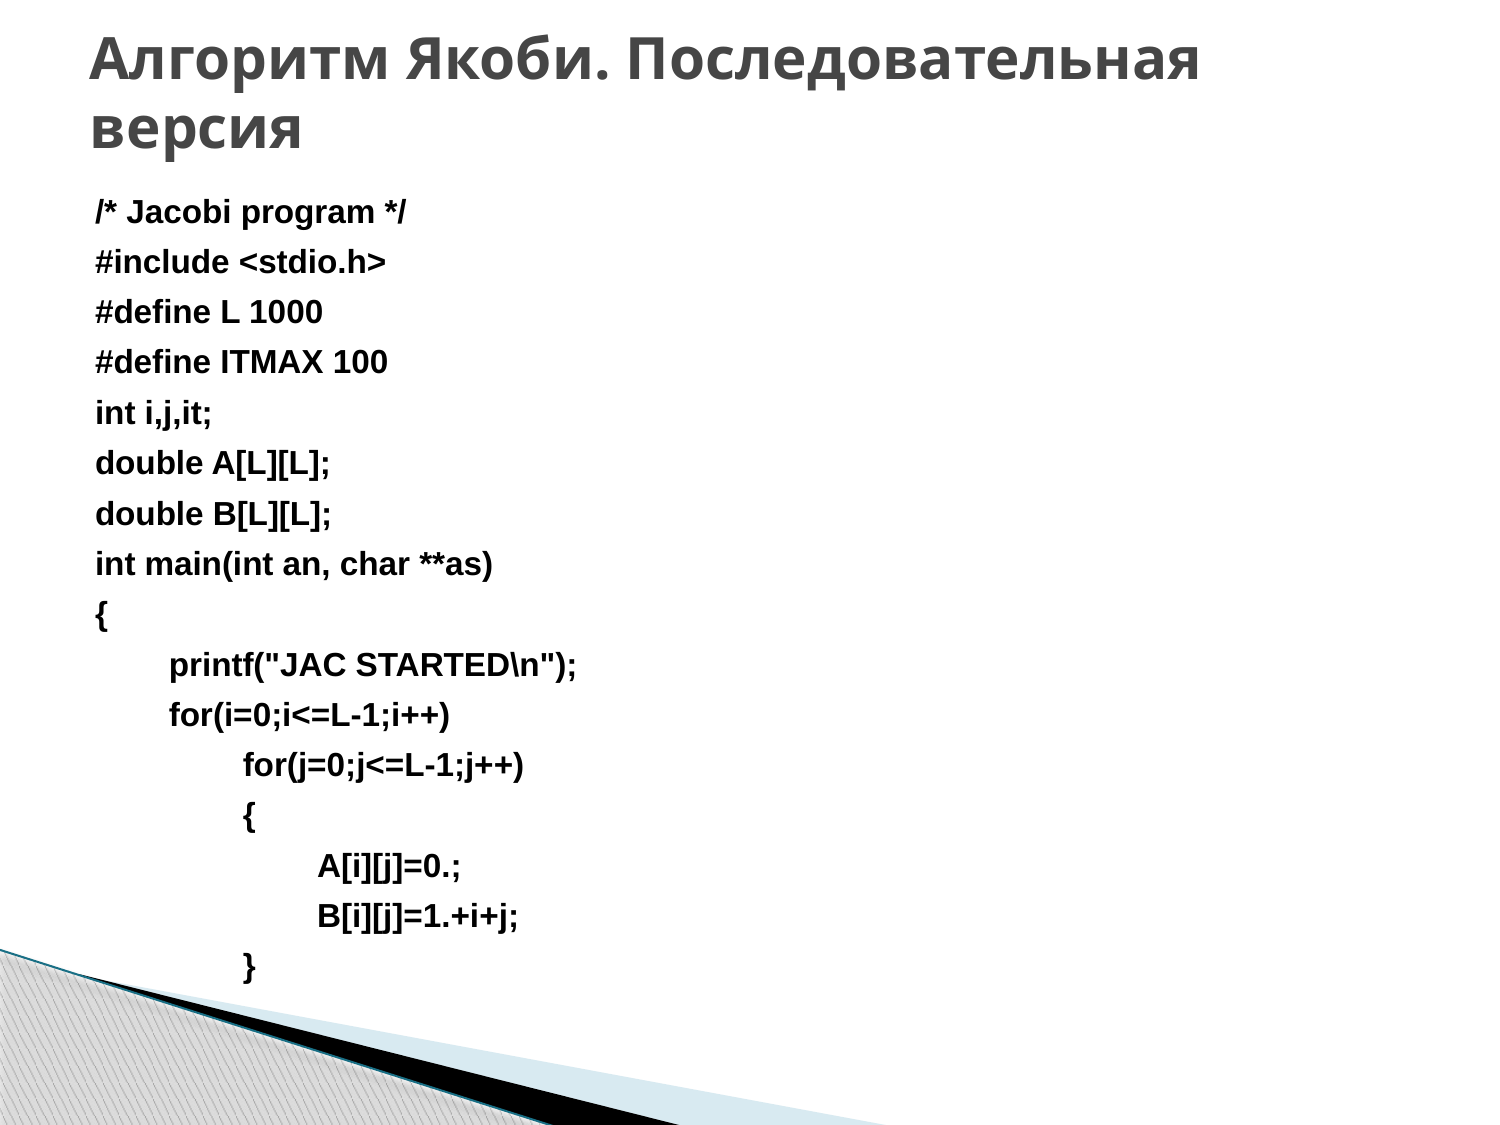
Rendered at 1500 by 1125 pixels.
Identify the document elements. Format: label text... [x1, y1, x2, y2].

text_box /* Jacobi program */ #include <stdio.h> #define L 1000 #define ITMAX 100 int i,j,it; double A[L][L]; double B[L][L]; int main(int an, char **as) { printf("JAC STARTED\n"); for(i=0;i<=L-1;i++) for(j=0;j<=L-1;j++) { A[i][j]=0.; B[i][j]=1.+i+j; } [88, 189, 1500, 1035]
title Алгоритм Якоби. Последовательная версия [75, 0, 1425, 185]
